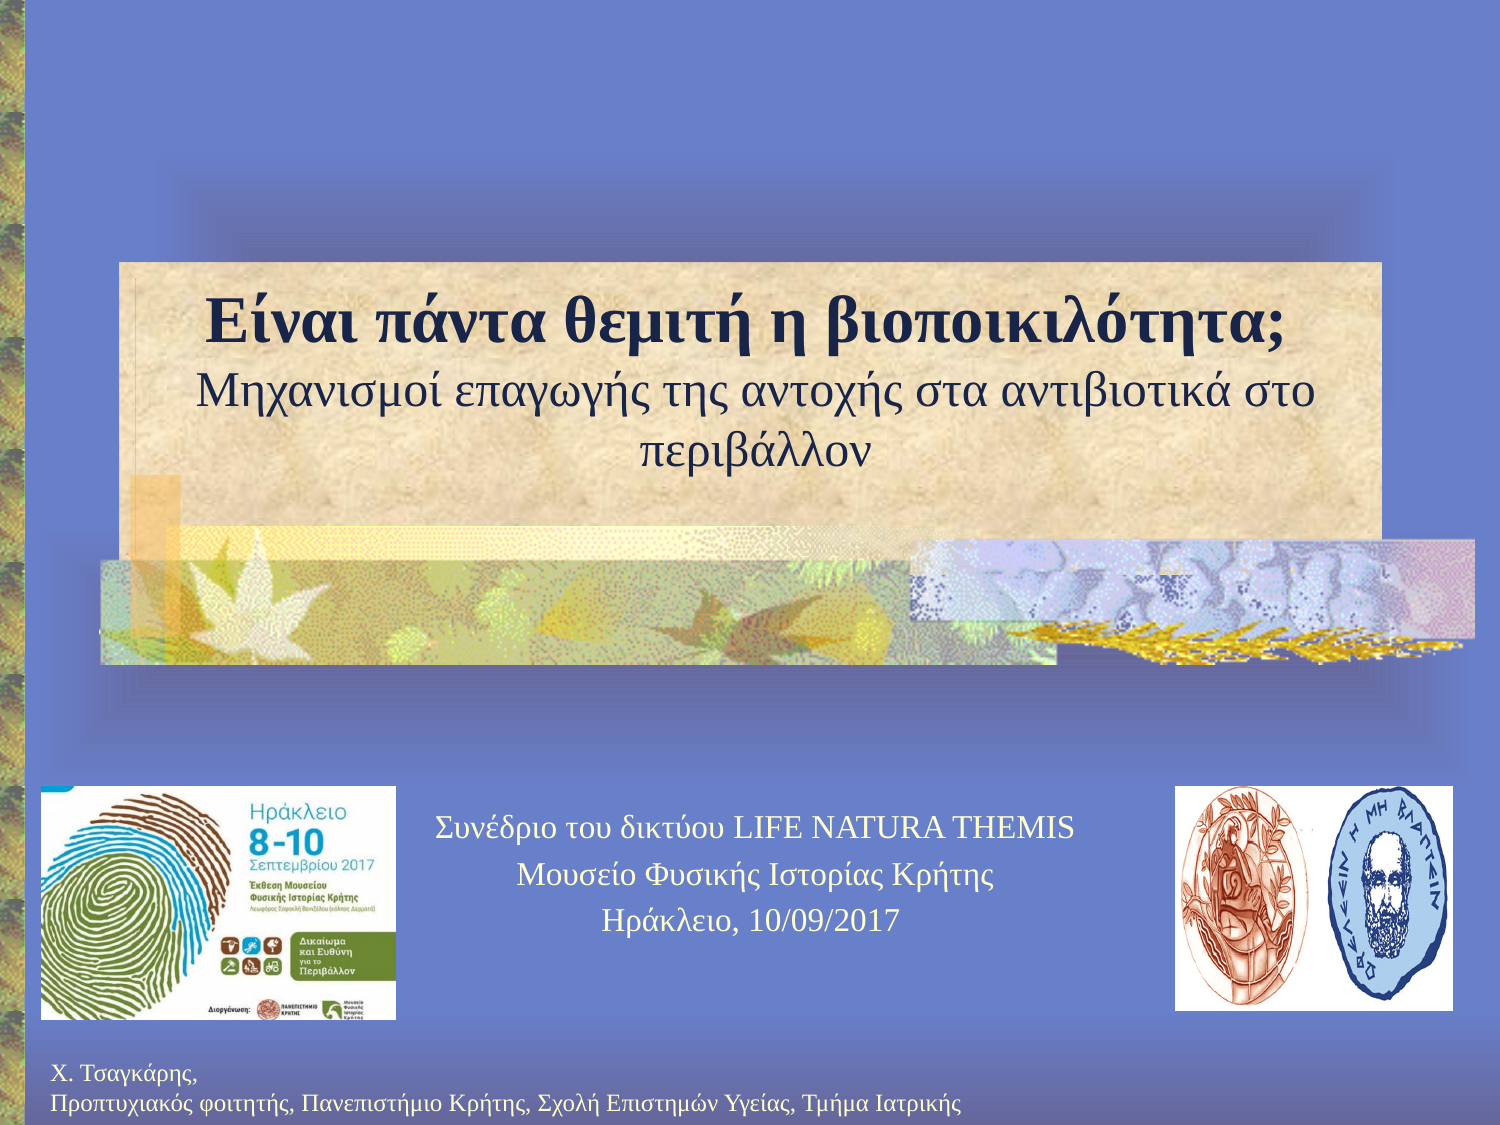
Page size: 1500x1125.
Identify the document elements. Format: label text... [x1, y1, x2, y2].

picture [0, 0, 25, 1125]
subtitle Συνέδριο του δικτύου LIFE NATURA THEMIS Mουσείο Φυσικής Ιστορίας Κρήτης Ηράκλειο, 10/09/2017 [229, 727, 1281, 1016]
picture [41, 786, 396, 1020]
picture [99, 501, 1475, 665]
title Είναι πάντα θεμιτή η βιοποικιλότητα; Μηχανισμοί επαγωγής της αντοχής στα αντιβιοτικά στο περιβάλλον [88, 312, 1424, 501]
picture [1174, 786, 1453, 1012]
text_box Χ. Τσαγκάρης, Προπτυχιακός φοιτητής, Πανεπιστήμιο Κρήτης, Σχολή Επιστημών Υγείας, Τμήμα Ιατρικής [35, 1049, 1500, 1124]
picture [119, 262, 1382, 312]
